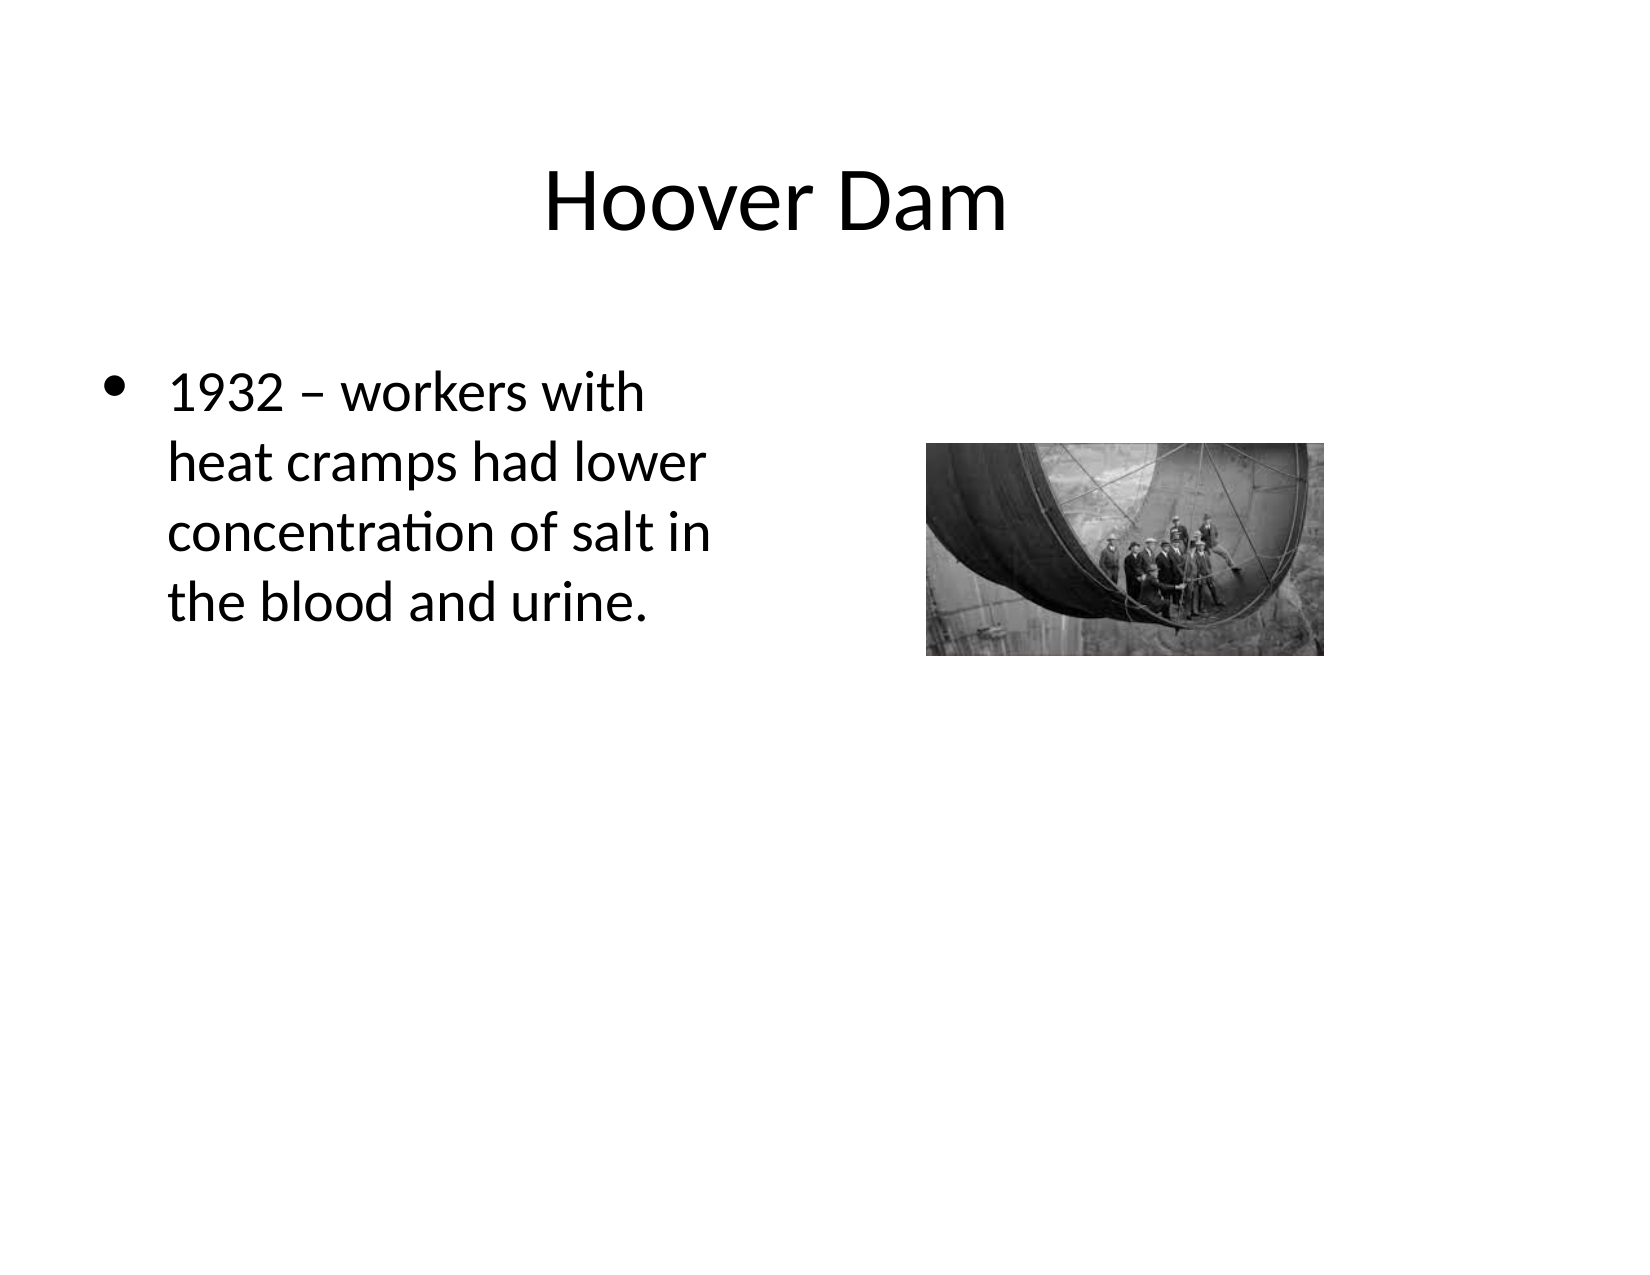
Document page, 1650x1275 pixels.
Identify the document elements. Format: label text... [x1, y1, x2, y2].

title Hoover Dam [77, 77, 1476, 311]
list 1932 – workers with heat cramps had lower concentration of salt in the blood and urine. [77, 345, 765, 1088]
picture [925, 443, 1324, 656]
